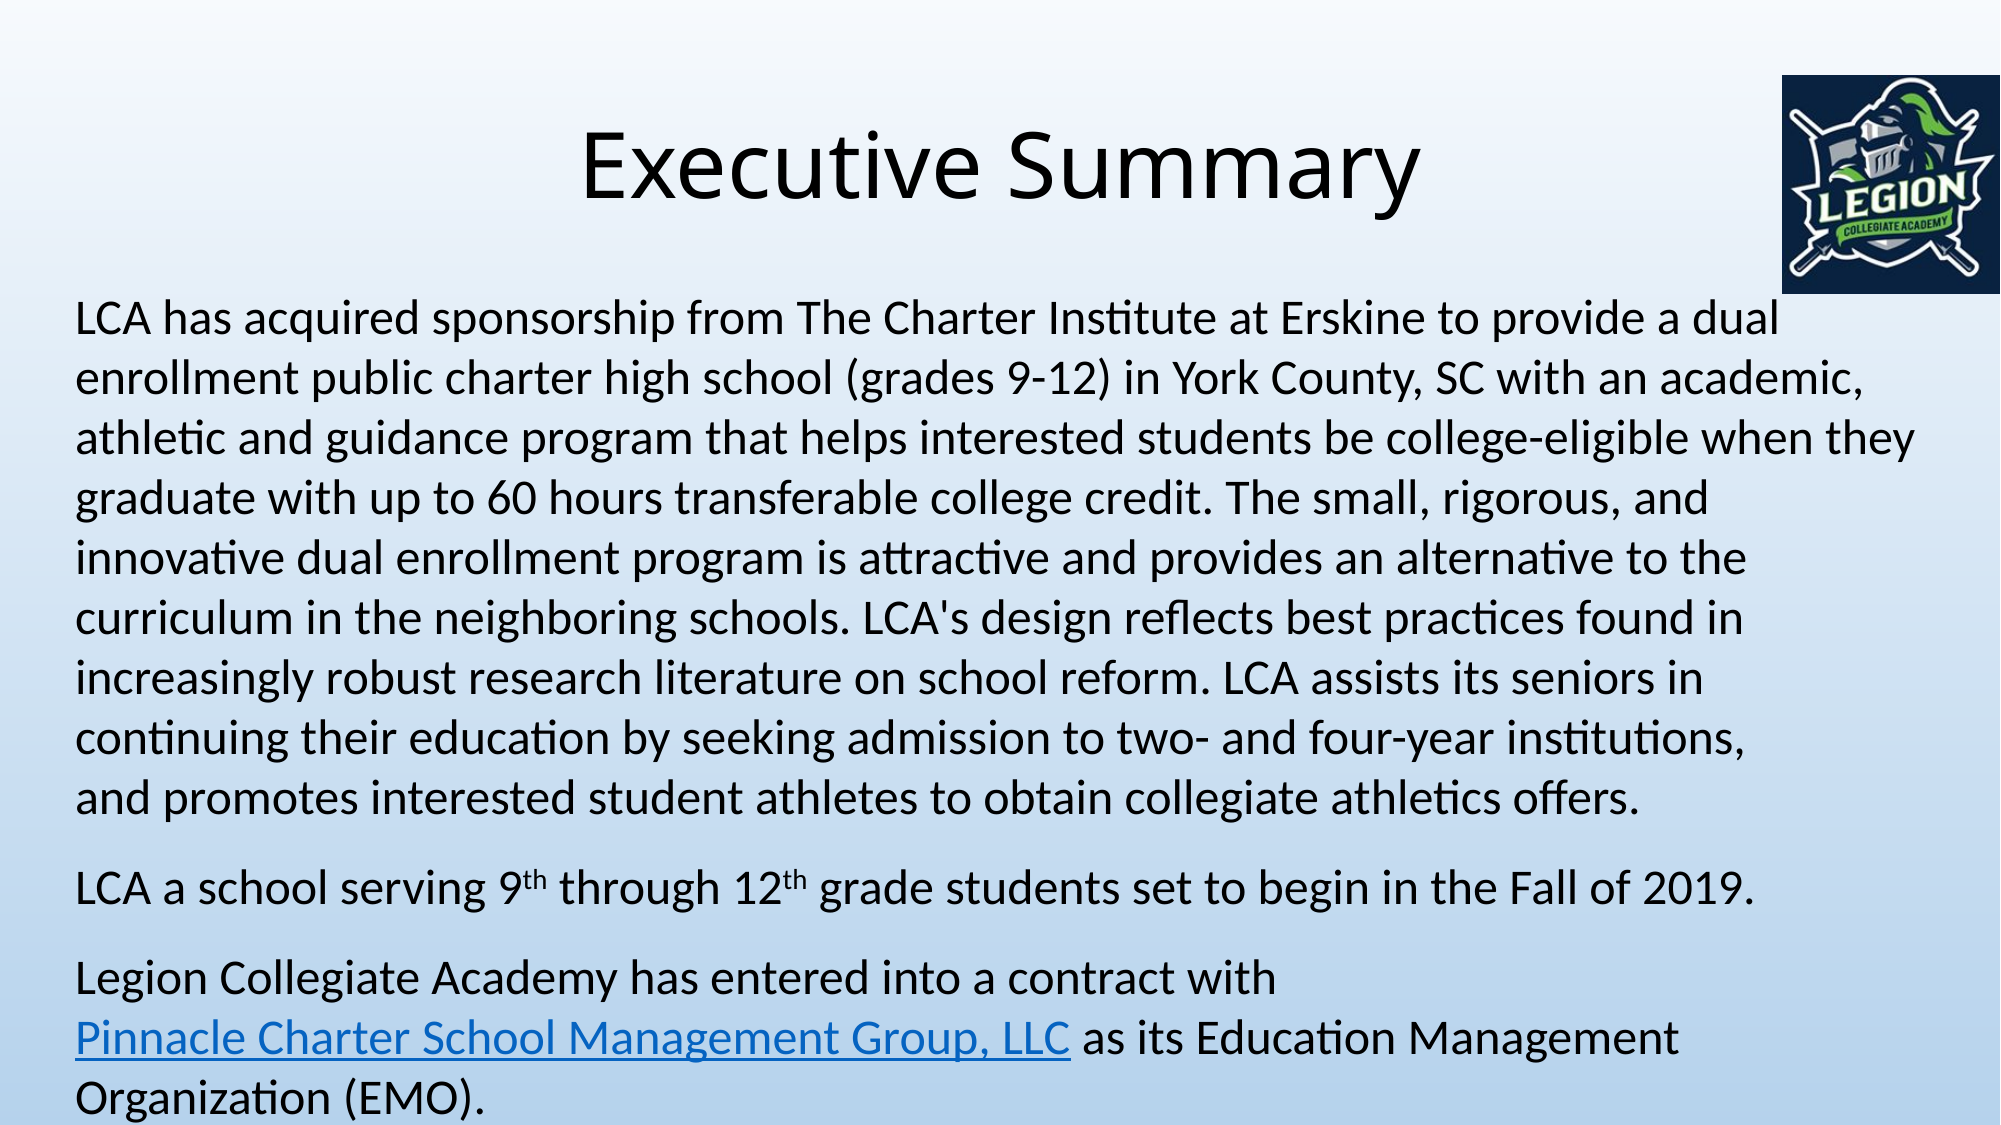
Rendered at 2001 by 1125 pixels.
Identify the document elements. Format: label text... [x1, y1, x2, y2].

text_box Executive Summary [0, 59, 2000, 278]
text_box LCA has acquired sponsorship from The Charter Institute at Erskine to provide a dual enrollment public charter high school (grades 9-12) in York County, SC with an academic, athletic and guidance program that helps interested students be college-eligible when they graduate with up to 60 hours transferable college credit. The small, rigorous, and innovative dual enrollment program is attractive and provides an alternative to the curriculum in the neighboring schools. LCA's design reflects best practices found in increasingly robust research literature on school reform. LCA assists its seniors in continuing their education by seeking admission to two- and four-year institutions, and promotes interested student athletes to obtain collegiate athletics offers. LCA a school serving 9th through 12th grade students set to begin in the Fall of 2019. Legion Collegiate Academy has entered into a contract with Pinnacle Charter School Management Group, LLC as its Education Management Organization (EMO). [60, 277, 1940, 1125]
picture [1782, 75, 2000, 294]
